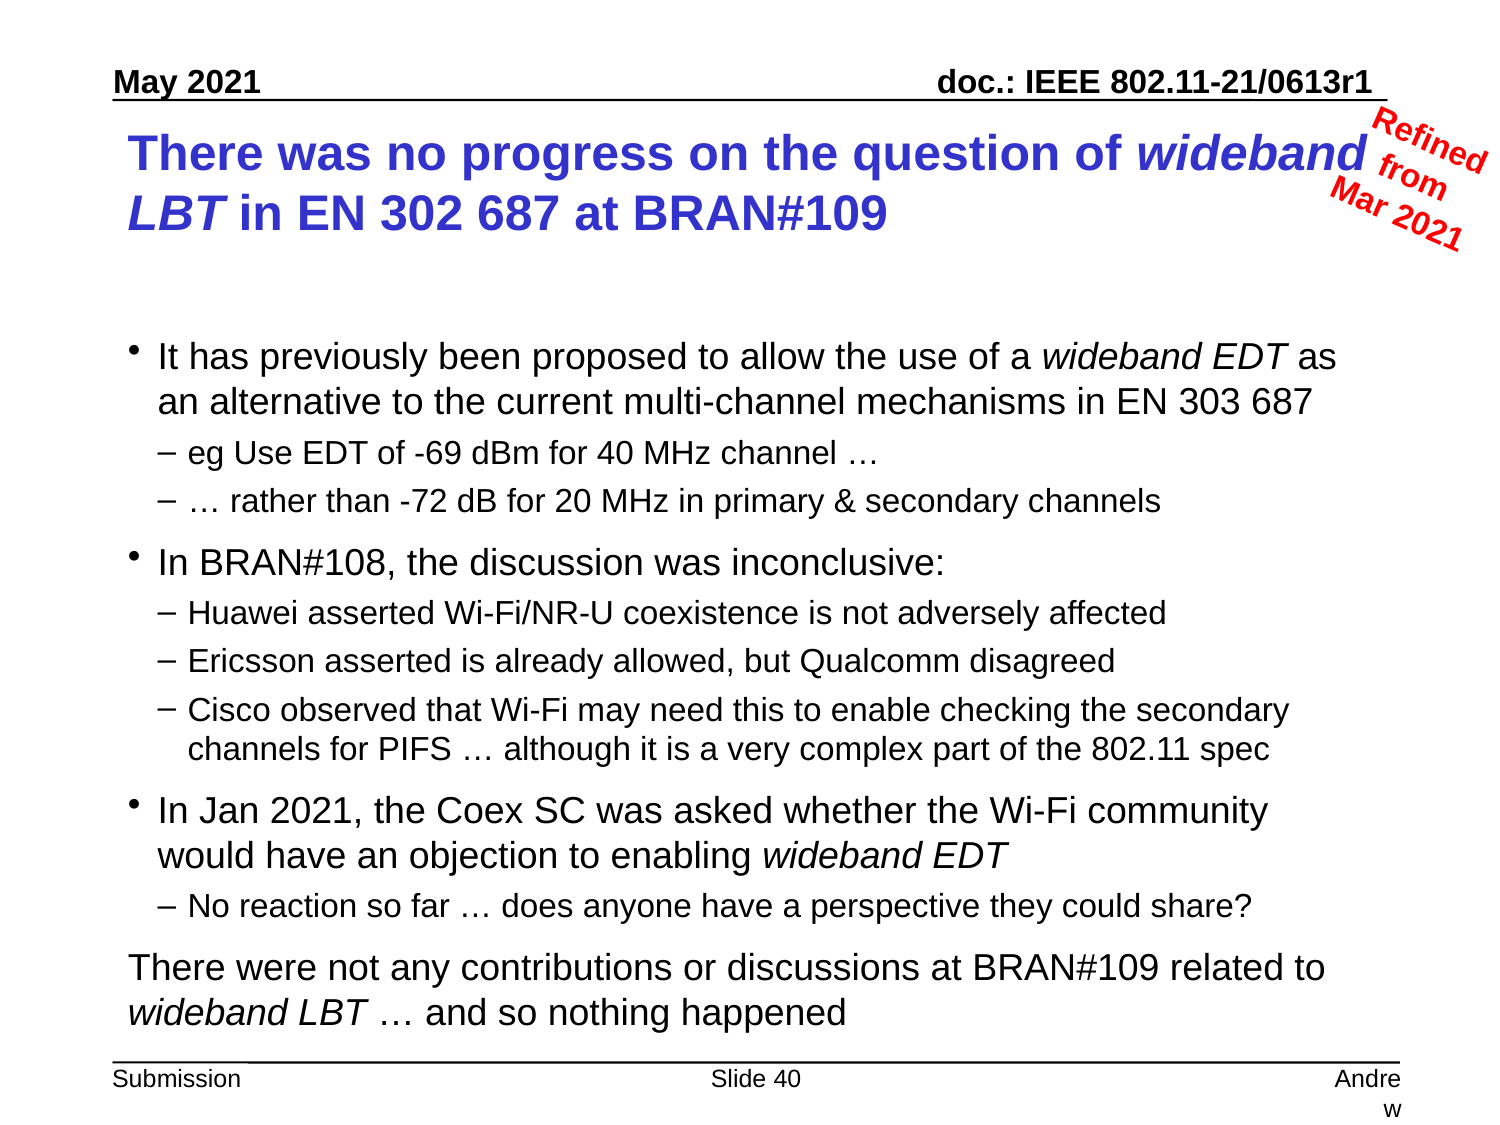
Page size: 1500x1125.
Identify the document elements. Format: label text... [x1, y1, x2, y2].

title There was no progress on the question of wideband LBT in EN 302 687 at BRAN#109 [112, 112, 1388, 288]
text_box Refined from Mar 2021 [1300, 78, 1500, 288]
list It has previously been proposed to allow the use of a wideband EDT as an alternative to the current multi-channel mechanisms in EN 303 687 eg Use EDT of -69 dBm for 40 MHz channel … … rather than -72 dB for 20 MHz in primary & secondary channels In BRAN#108, the discussion was inconclusive: Huawei asserted Wi-Fi/NR-U coexistence is not adversely affected Ericsson asserted is already allowed, but Qualcomm disagreed Cisco observed that Wi-Fi may need this to enable checking the secondary channels for PIFS … although it is a very complex part of the 802.11 spec In Jan 2021, the Coex SC was asked whether the Wi-Fi community would have an objection to enabling wideband EDT No reaction so far … does anyone have a perspective they could share? There were not any contributions or discussions at BRAN#109 related to wideband LBT … and so nothing happened [112, 324, 1388, 1000]
footer Andrew Myles, Cisco [1320, 1061, 1402, 1093]
slide_number Slide 40 [709, 1061, 803, 1093]
